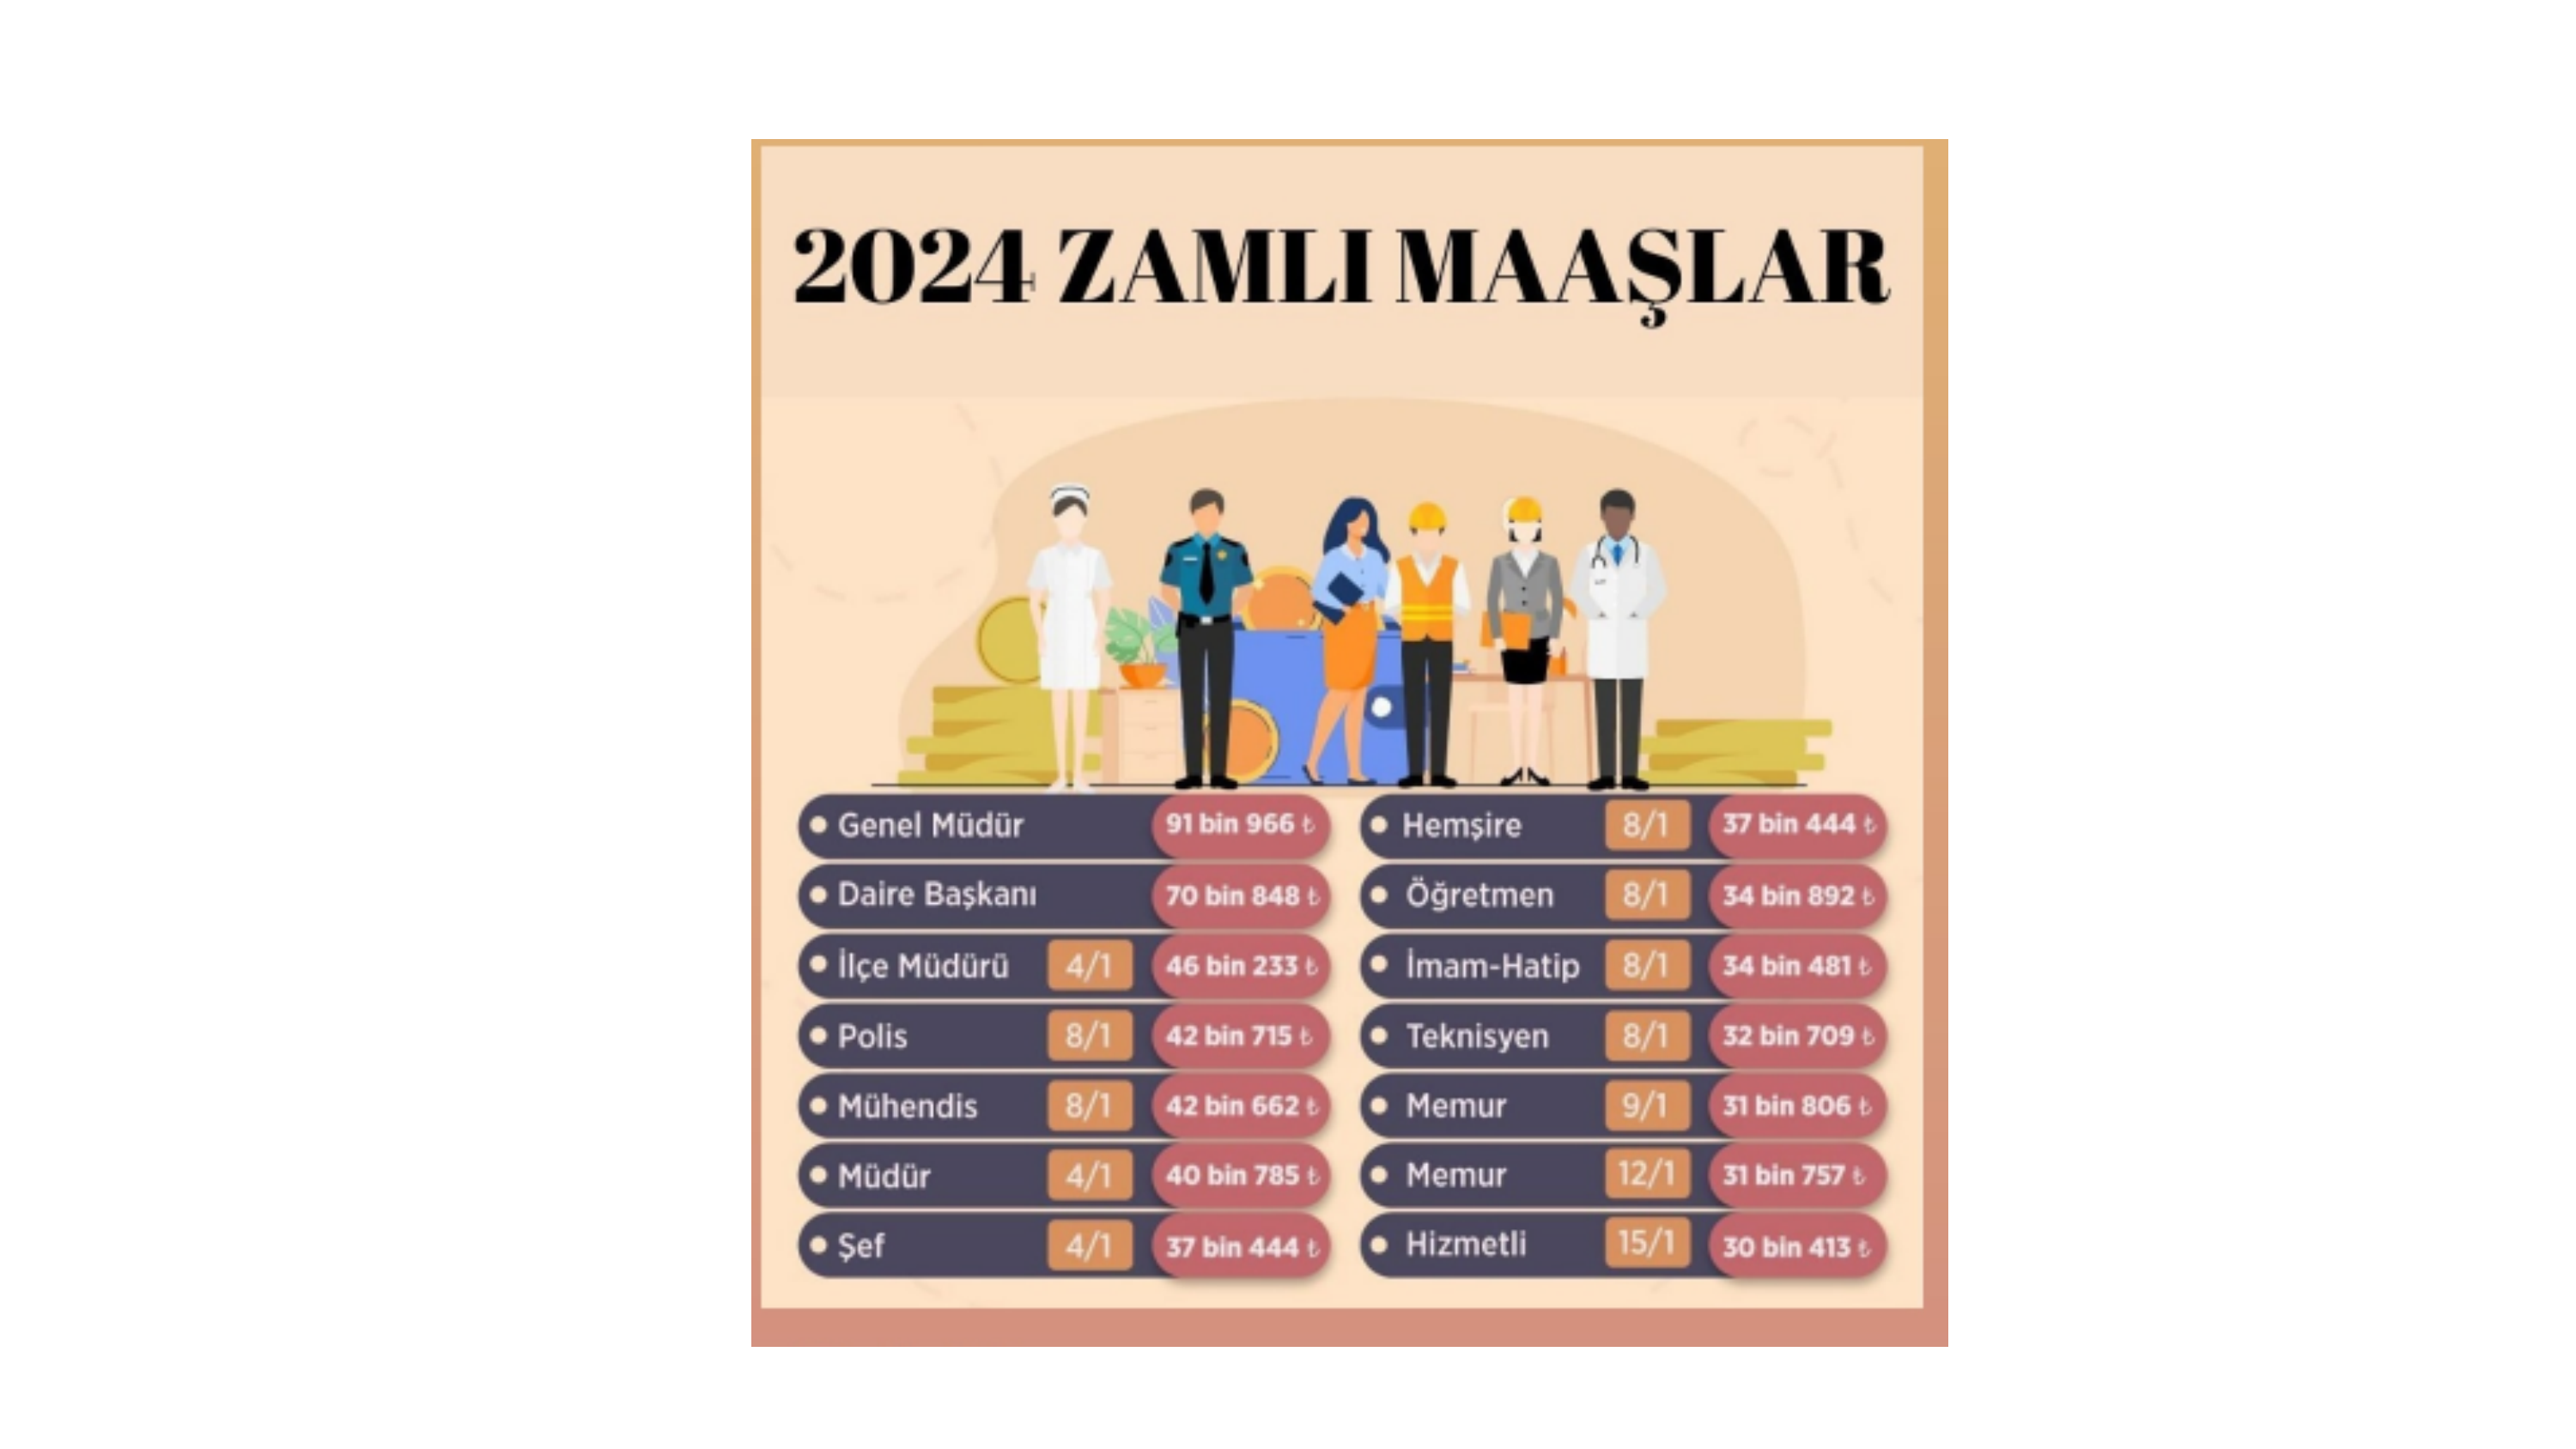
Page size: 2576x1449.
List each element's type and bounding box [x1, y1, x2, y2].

picture [750, 139, 1948, 1347]
